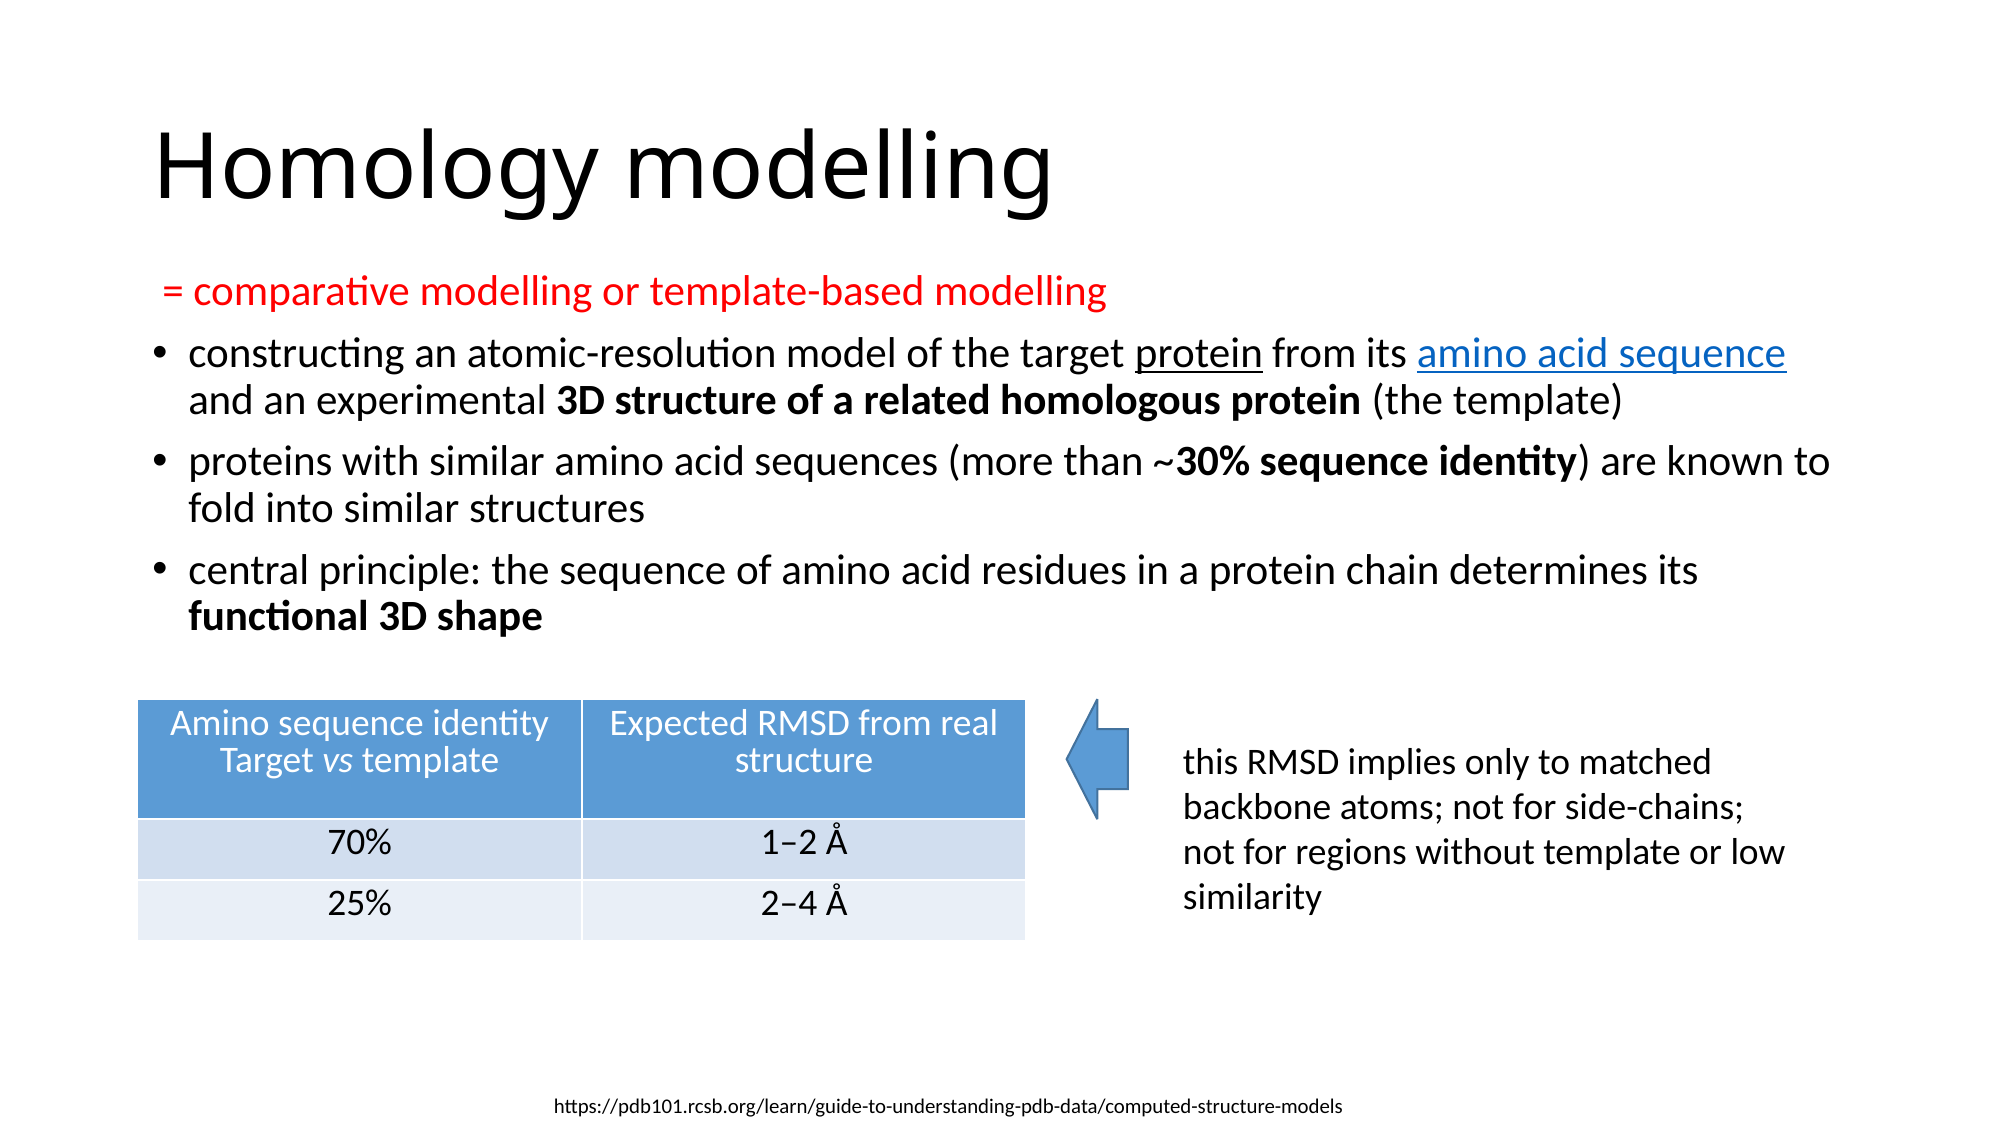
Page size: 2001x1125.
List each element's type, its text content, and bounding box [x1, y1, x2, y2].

text_box https://pdb101.rcsb.org/learn/guide-to-understanding-pdb-data/computed-structure-models [539, 1085, 1363, 1125]
table_cell 70% [138, 820, 581, 879]
table_cell 1–2 Å [583, 820, 1025, 879]
text_box this RMSD implies only to matched backbone atoms; not for side-chains; not for regions without template or low similarity [1168, 729, 1807, 925]
table_cell 2–4 Å [583, 881, 1025, 940]
table_header Expected RMSD from real structure [583, 700, 1025, 818]
table_header Amino sequence identity Target vs template [138, 700, 581, 818]
text_box [1065, 698, 1129, 820]
list = comparative modelling or template-based modelling constructing an atomic-resolution model of the target protein from its amino acid sequence and an experimental 3D structure of a related homologous protein (the template) proteins with similar amino acid sequences (more than ~30% sequence identity) are known to fold into similar structures central principle: the sequence of amino acid residues in a protein chain determines its functional 3D shape [137, 261, 1863, 654]
table_cell 25% [138, 881, 581, 940]
title Homology modelling [137, 59, 1863, 261]
